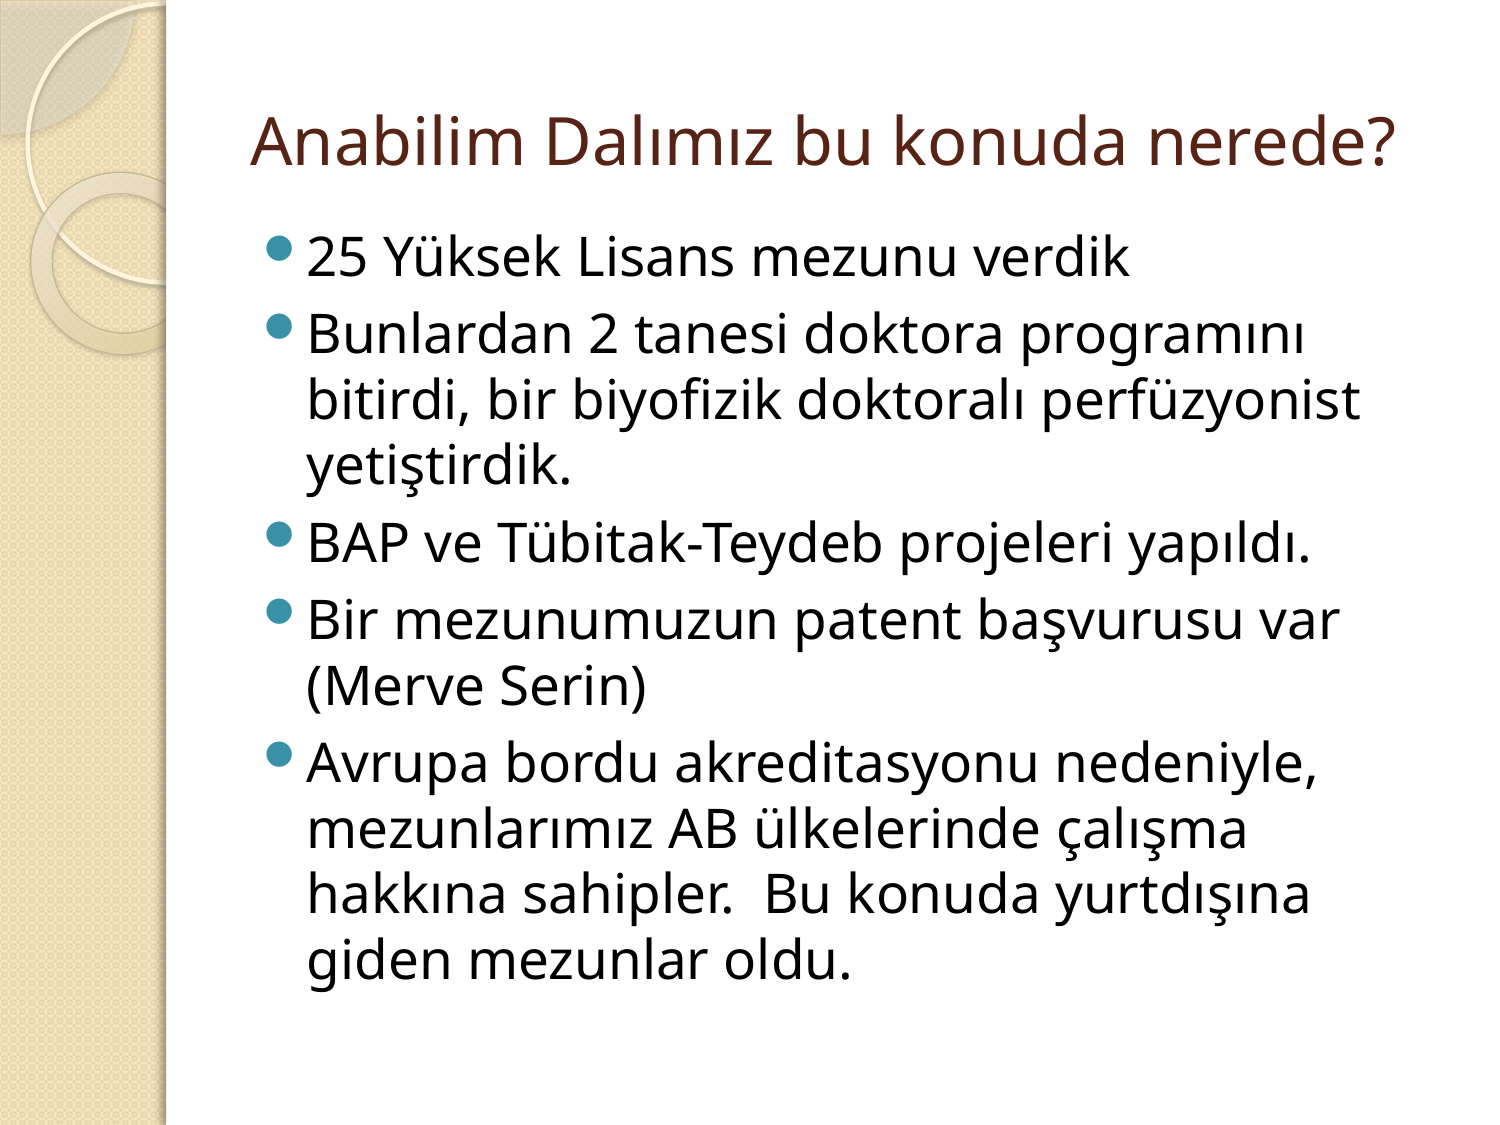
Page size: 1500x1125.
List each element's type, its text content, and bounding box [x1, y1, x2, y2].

list 25 Yüksek Lisans mezunu verdik Bunlardan 2 tanesi doktora programını bitirdi, bir biyofizik doktoralı perfüzyonist yetiştirdik. BAP ve Tübitak-Teydeb projeleri yapıldı. Bir mezunumuzun patent başvurusu var (Merve Serin) Avrupa bordu akreditasyonu nedeniyle, mezunlarımız AB ülkelerinde çalışma hakkına sahipler. Bu konuda yurtdışına giden mezunlar oldu. [235, 214, 1466, 1002]
title Anabilim Dalımız bu konuda nerede? [235, 45, 1466, 214]
